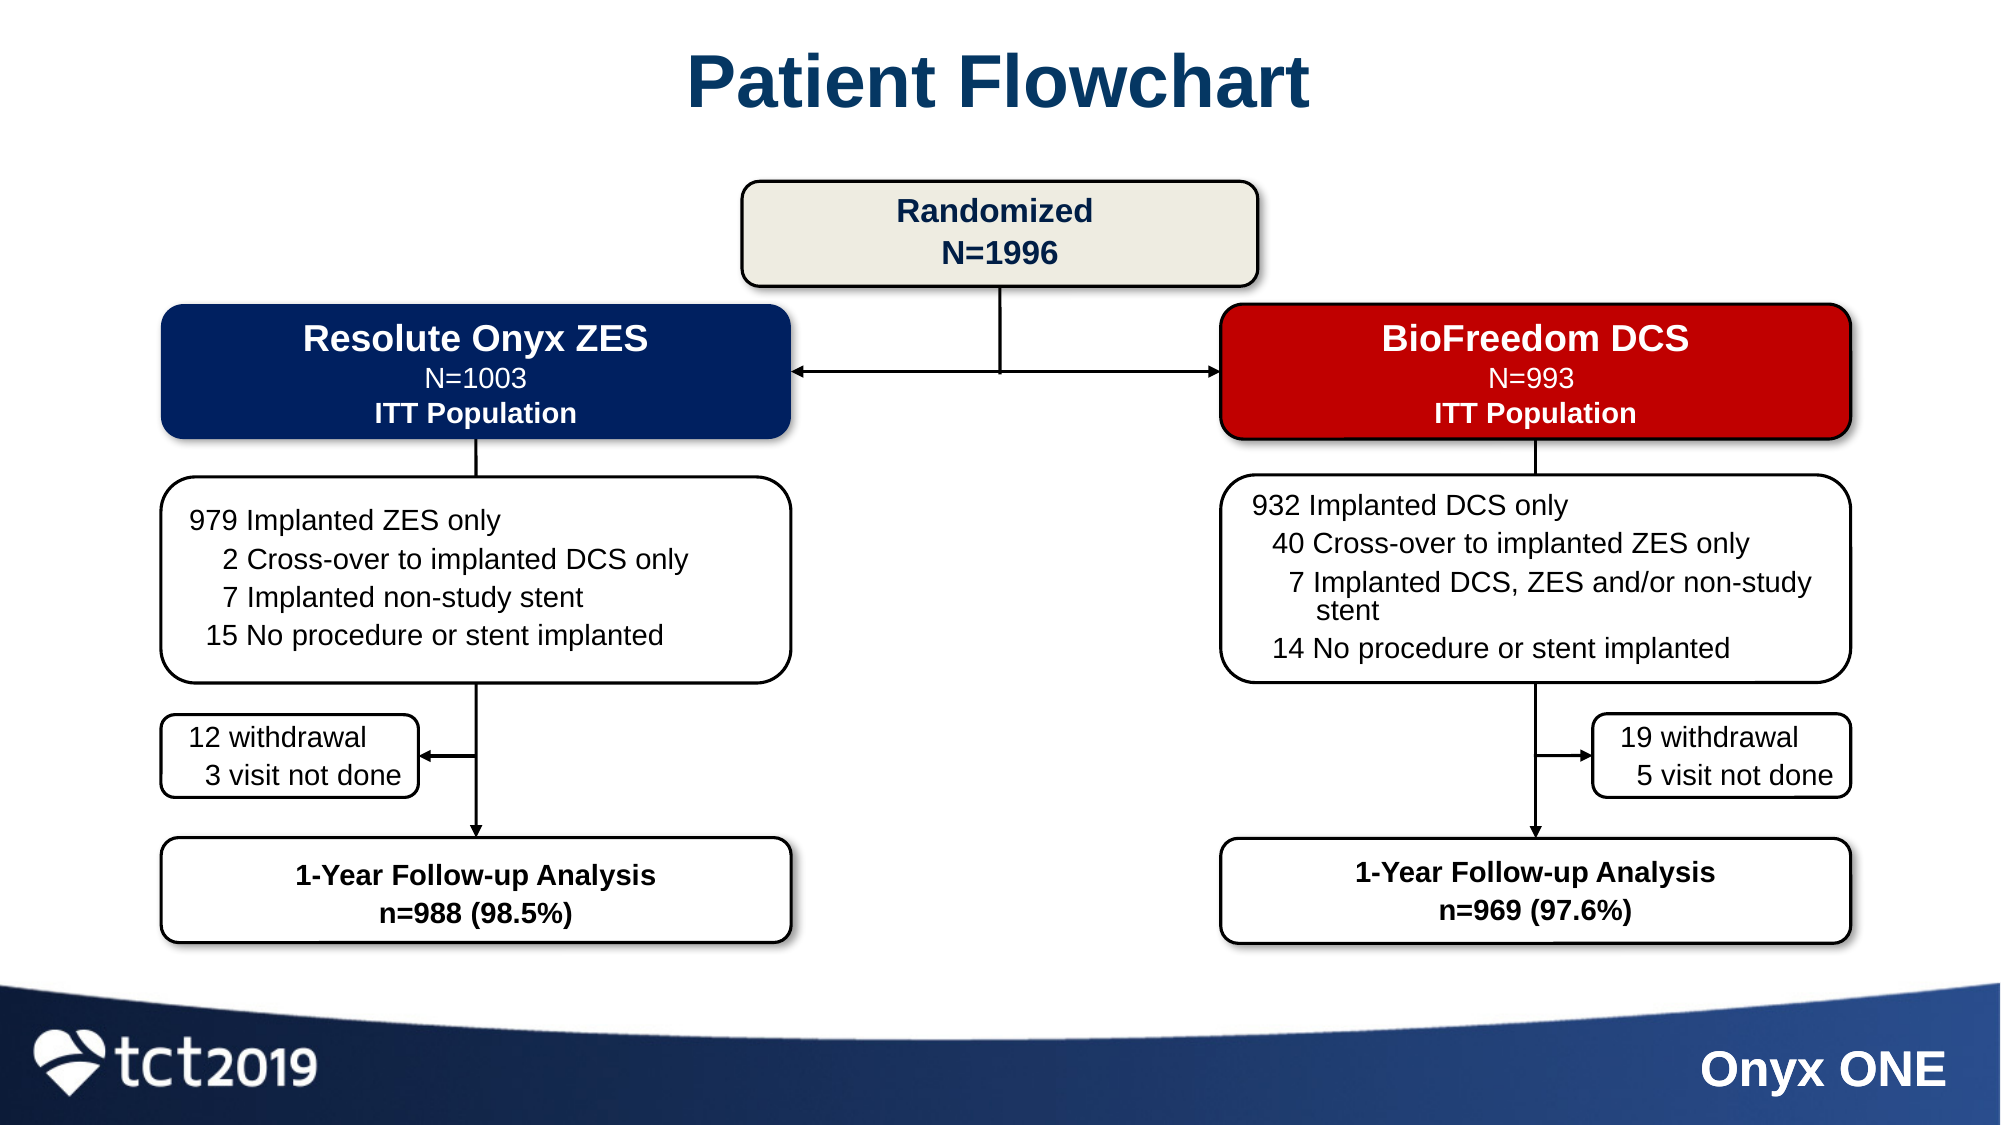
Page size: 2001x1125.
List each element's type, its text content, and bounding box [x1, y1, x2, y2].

text_box BioFreedom DCS N=993 ITT Population [1220, 304, 1851, 440]
text_box 19 withdrawal 5 visit not done [1592, 713, 1851, 798]
text_box 979 Implanted ZES only 2 Cross-over to implanted DCS only 7 Implanted non-study stent 15 No procedure or stent implanted [160, 476, 470, 684]
text_box 932 Implanted DCS only 40 Cross-over to implanted ZES only 7 Implanted DCS, ZES and/or non-study stent 14 No procedure or stent implanted [1220, 474, 1531, 683]
text_box 979 Implanted ZES only 2 Cross-over to implanted DCS only 7 Implanted non-study stent 15 No procedure or stent implanted [481, 476, 791, 684]
text_box 1-Year Follow-up Analysis n=988 (98.5%) [161, 837, 792, 943]
text_box 932 Implanted DCS only 40 Cross-over to implanted ZES only 7 Implanted DCS, ZES and/or non-study stent 14 No procedure or stent implanted [1540, 474, 1851, 683]
text_box Randomized N=1996 [742, 181, 1258, 287]
text_box 12 withdrawal 3 visit not done [160, 714, 419, 798]
picture [0, 0, 2001, 1125]
text_box Resolute Onyx ZES N=1003 ITT Population [160, 304, 791, 440]
title Patient Flowchart [149, 25, 1850, 150]
text_box 1-Year Follow-up Analysis n=969 (97.6%) [1220, 838, 1851, 944]
